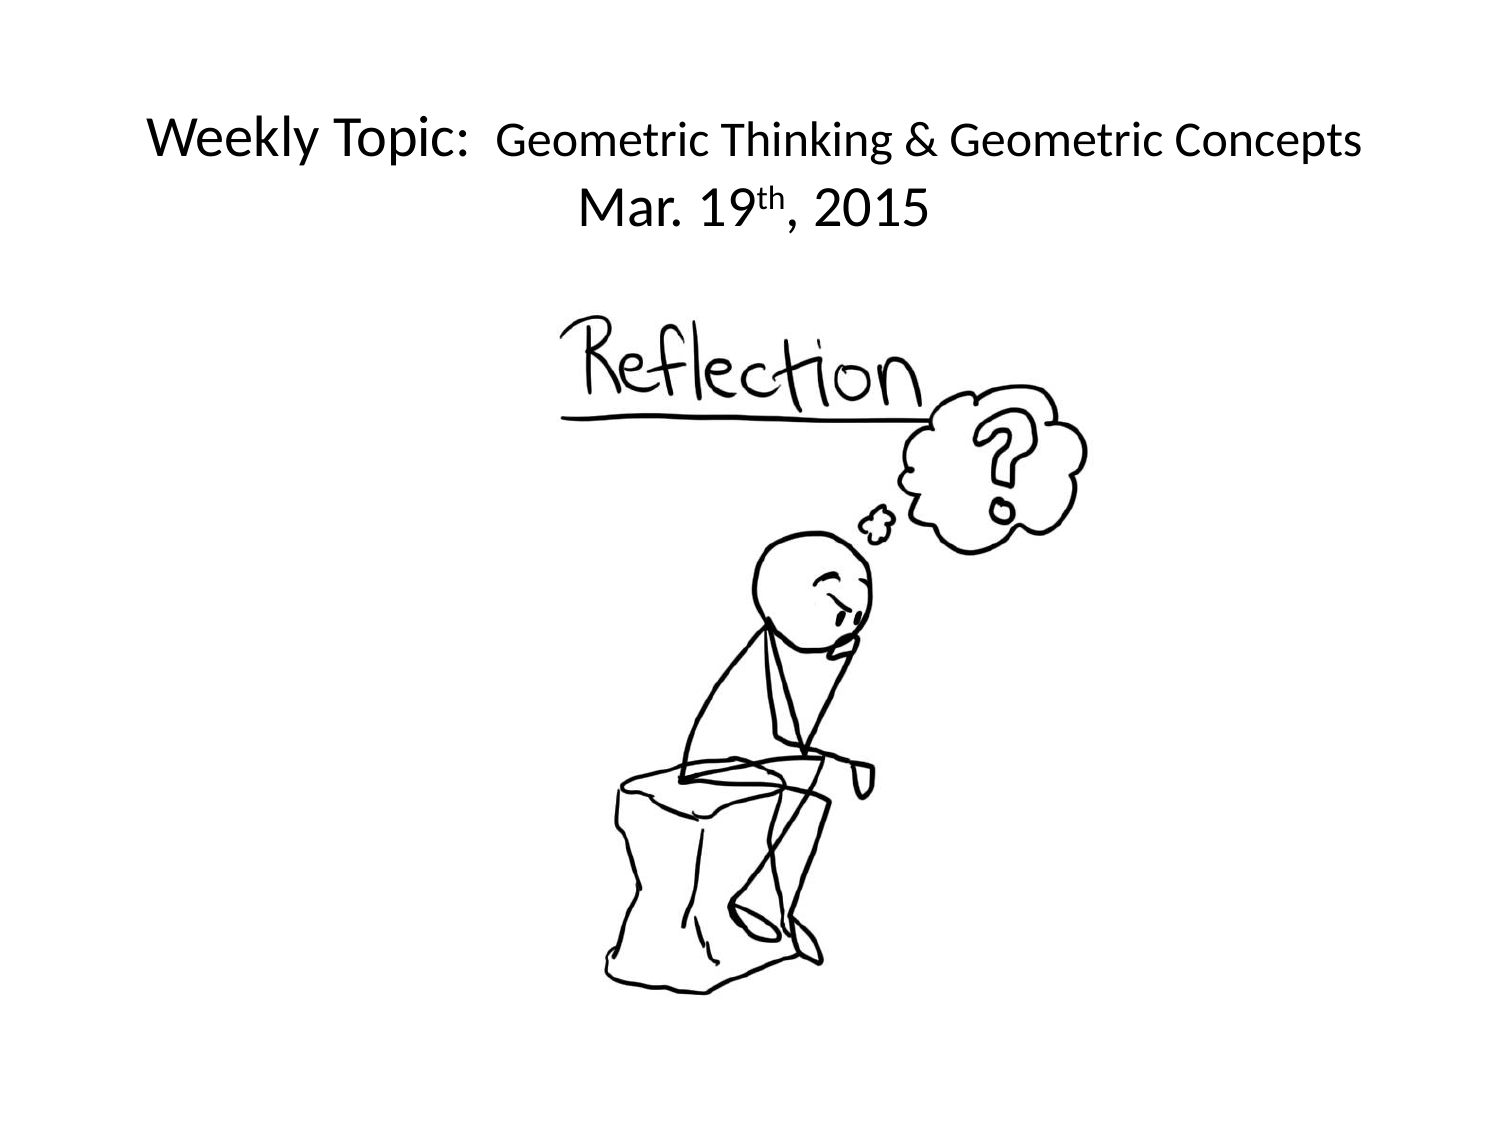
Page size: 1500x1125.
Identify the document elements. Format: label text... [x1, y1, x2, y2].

picture [276, 301, 1271, 1012]
title Weekly Topic: Geometric Thinking & Geometric Concepts Mar. 19th, 2015 [45, 66, 1464, 270]
